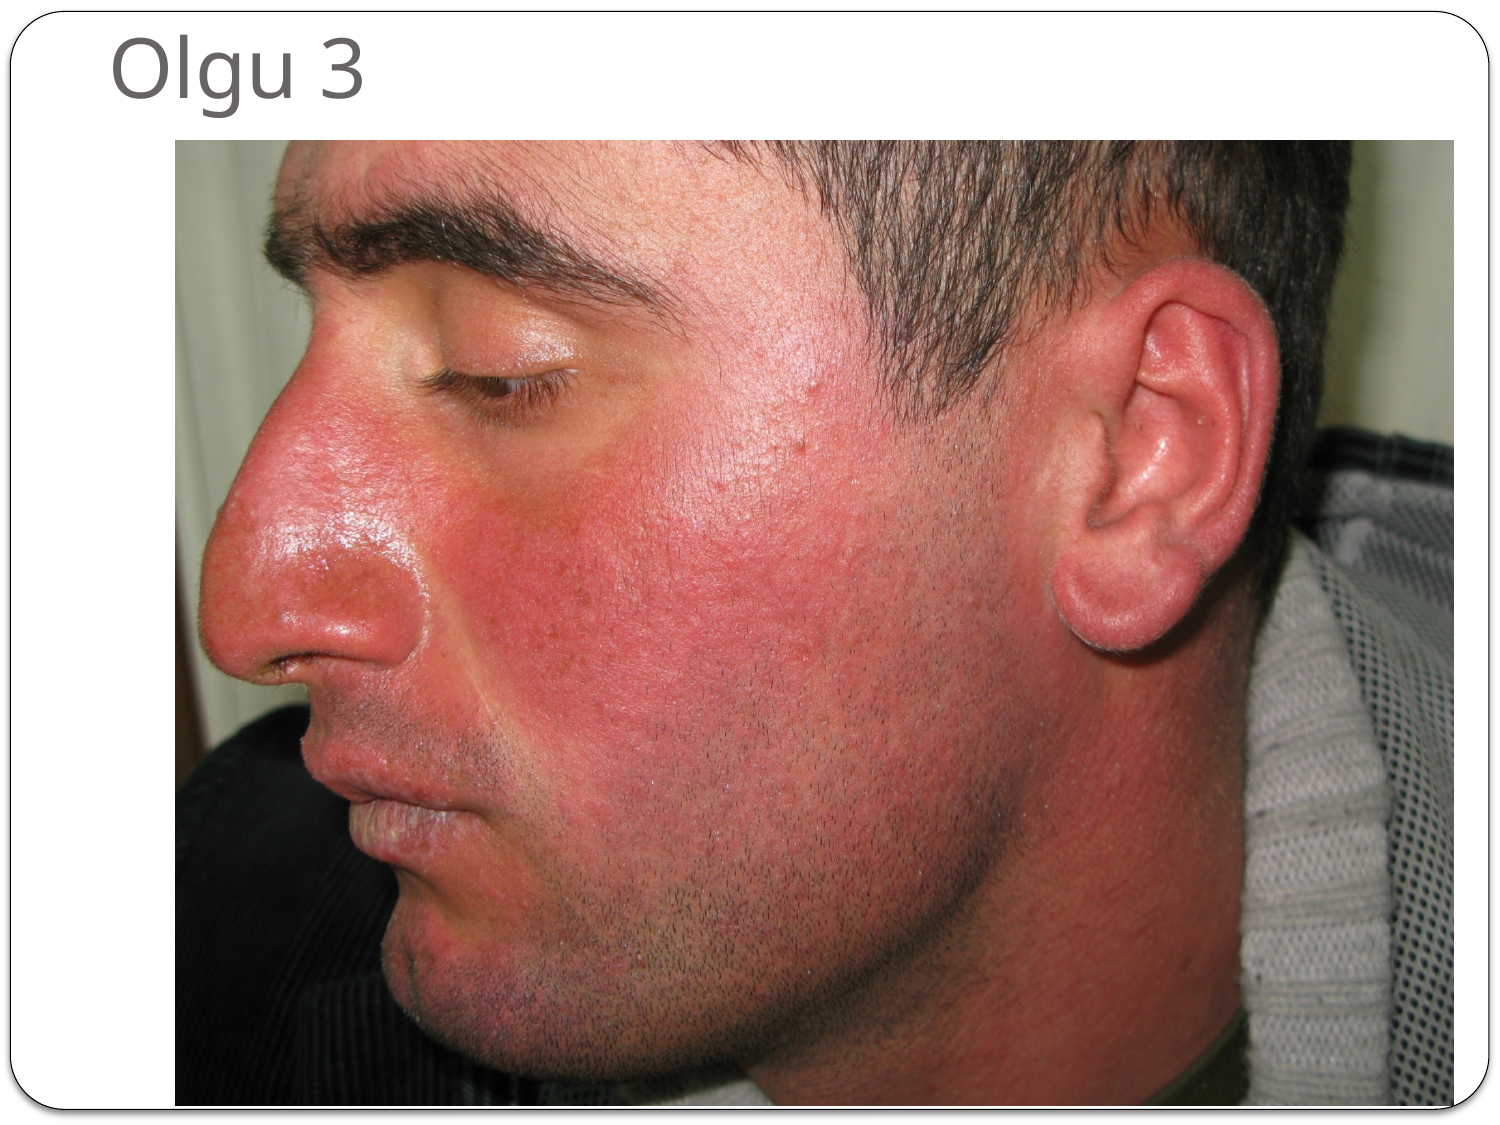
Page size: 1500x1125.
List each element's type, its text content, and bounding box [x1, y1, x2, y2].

picture [175, 140, 1454, 1107]
title Olgu 3 [93, 0, 1369, 131]
